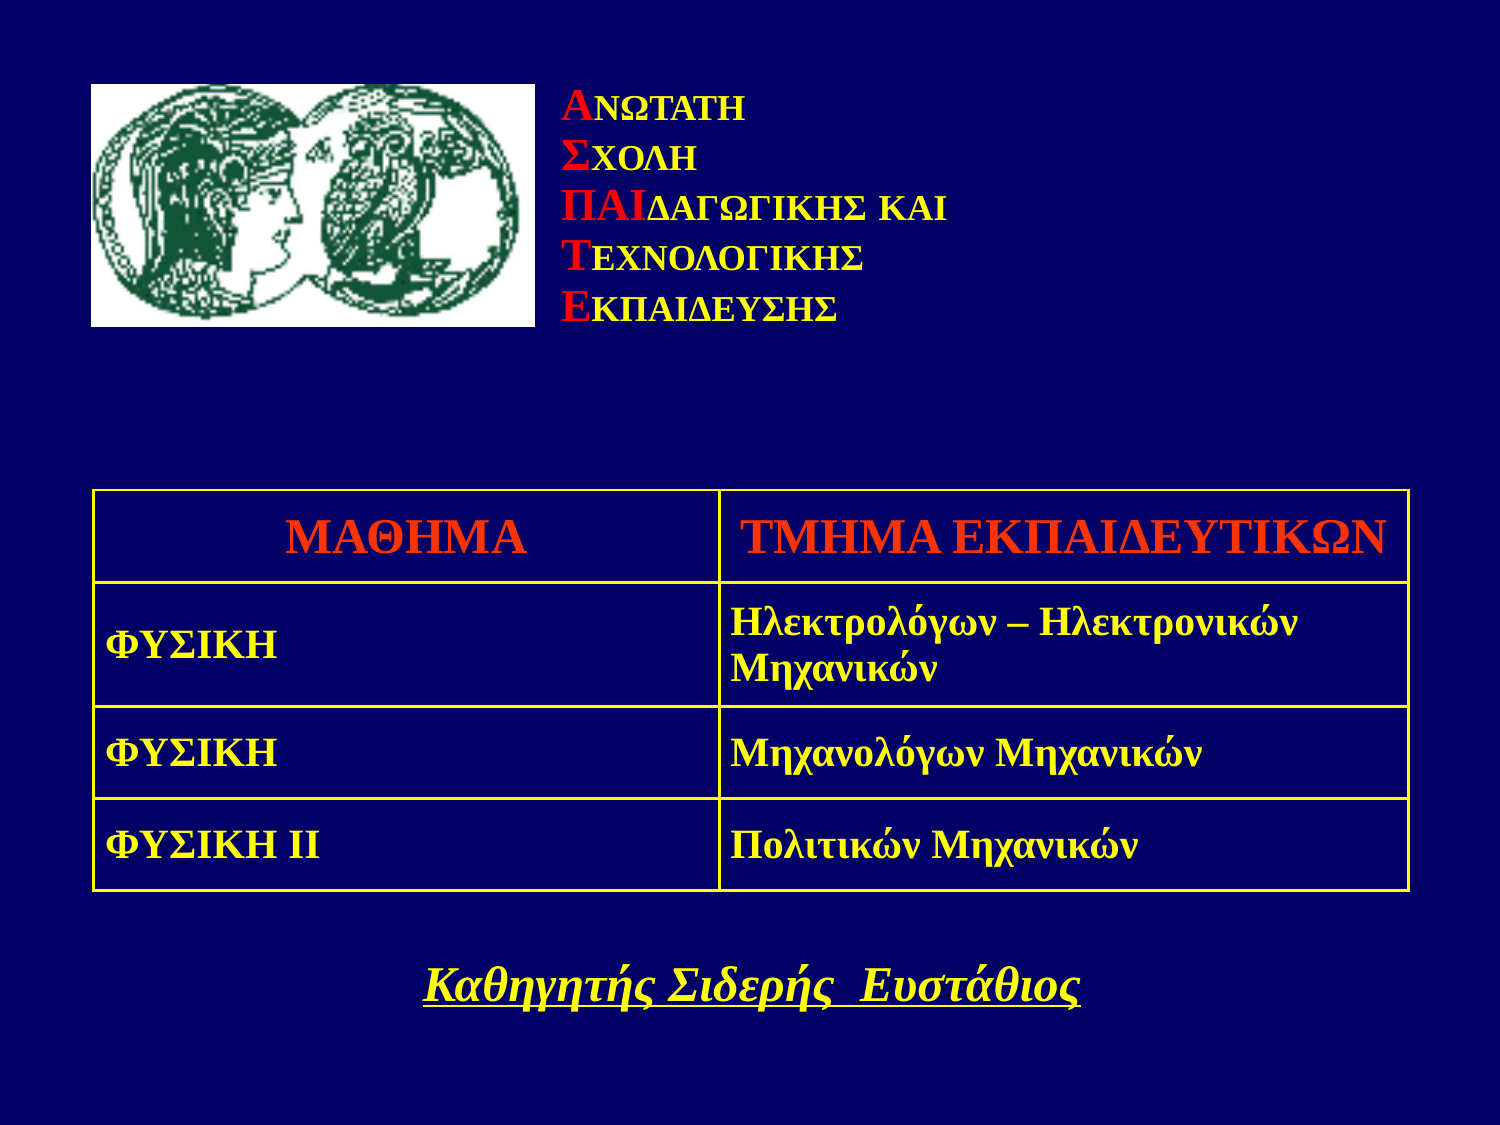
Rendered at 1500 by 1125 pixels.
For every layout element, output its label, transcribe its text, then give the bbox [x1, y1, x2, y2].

table_header ΤΜΗΜΑ ΕΚΠΑΙΔΕΥΤΙΚΩΝ [721, 491, 1407, 581]
table_cell ΦΥΣΙΚΗ [95, 584, 718, 705]
picture [91, 84, 535, 328]
text_box Καθηγητής Σιδερής Ευστάθιος [79, 944, 1425, 1019]
table_cell Πολιτικών Μηχανικών [721, 800, 1407, 889]
table_cell ΦΥΣΙΚΗ [95, 708, 718, 797]
table_cell ΦΥΣΙΚΗ ΙΙ [95, 800, 718, 889]
table_header ΜΑΘΗΜΑ [95, 491, 718, 581]
table_cell Ηλεκτρολόγων – Ηλεκτρονικών Μηχανικών [721, 584, 1407, 705]
table_cell Μηχανολόγων Μηχανικών [721, 708, 1407, 797]
text_box ΑΝΩΤΑΤΗ ΣΧΟΛΗ ΠΑΙΔΑΓΩΓΙΚΗΣ ΚΑΙ ΤΕΧΝΟΛΟΓΙΚΗΣ ΕΚΠΑΙΔΕΥΣΗΣ [546, 71, 1421, 339]
